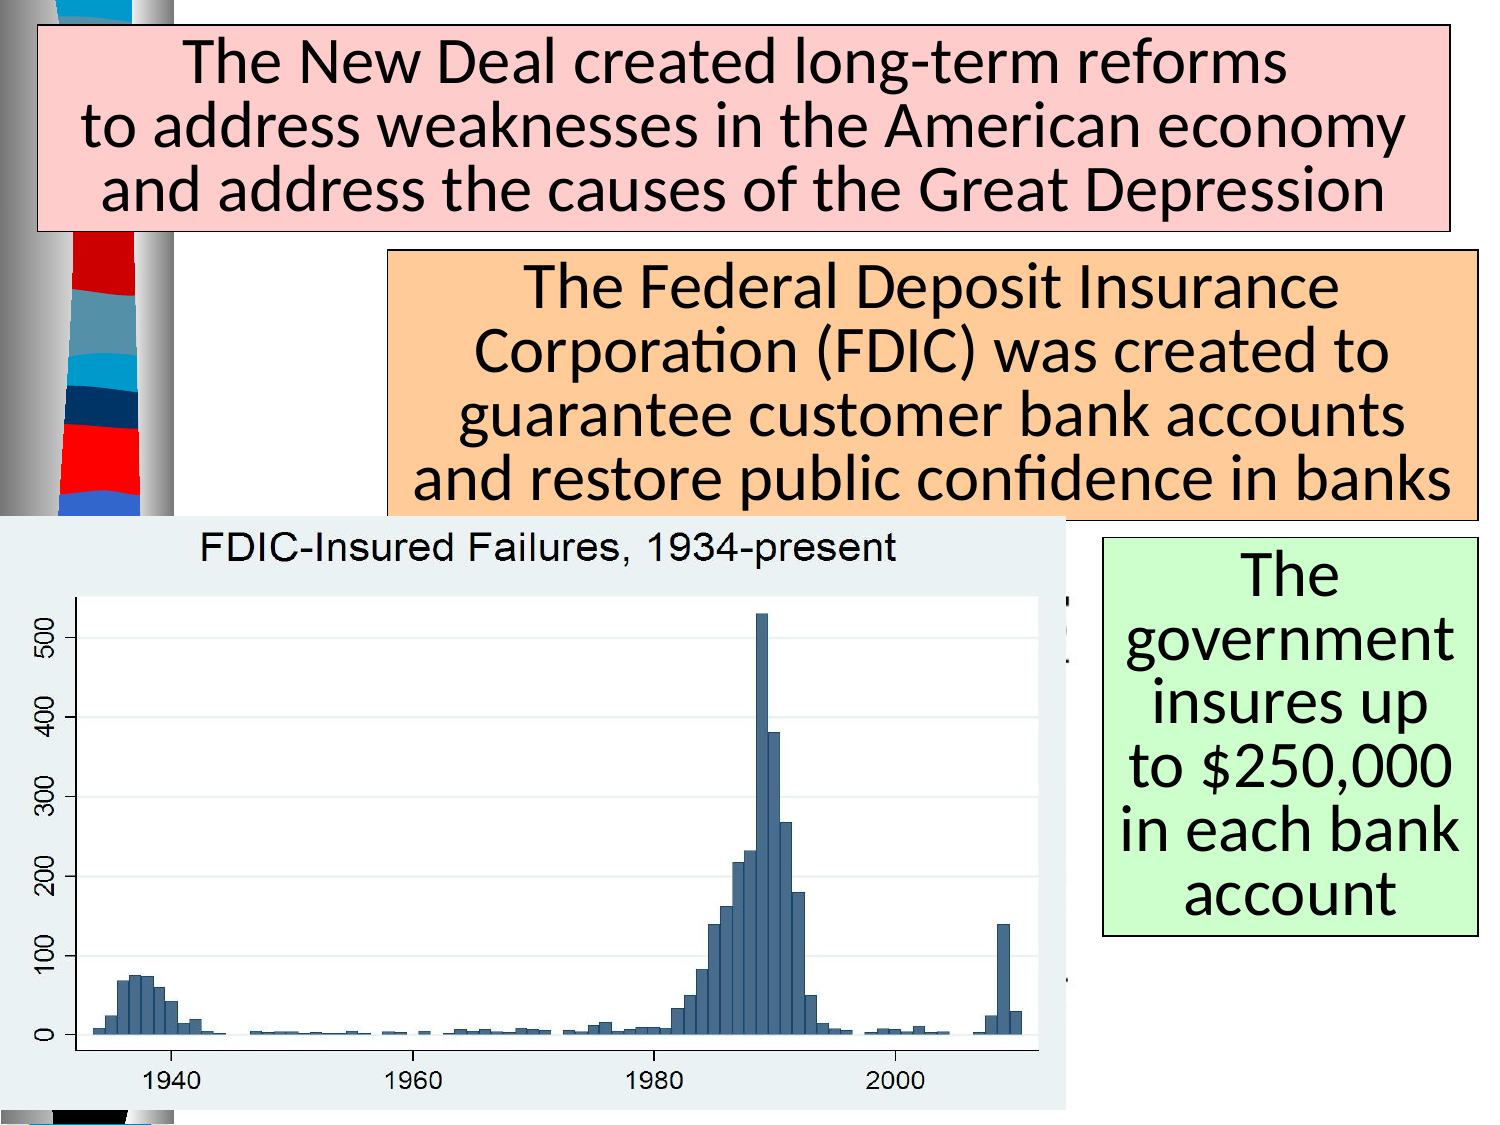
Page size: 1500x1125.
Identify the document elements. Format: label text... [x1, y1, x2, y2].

text_box The Federal Deposit Insurance Corporation (FDIC) was created to guarantee customer bank accounts and restore public confidence in banks [387, 249, 1479, 521]
text_box The government insures up to $250,000 in each bank account [1103, 537, 1479, 936]
picture [0, 516, 1096, 1110]
text_box The New Deal created long-term reforms to address weaknesses in the American economy and address the causes of the Great Depression [37, 24, 1450, 232]
